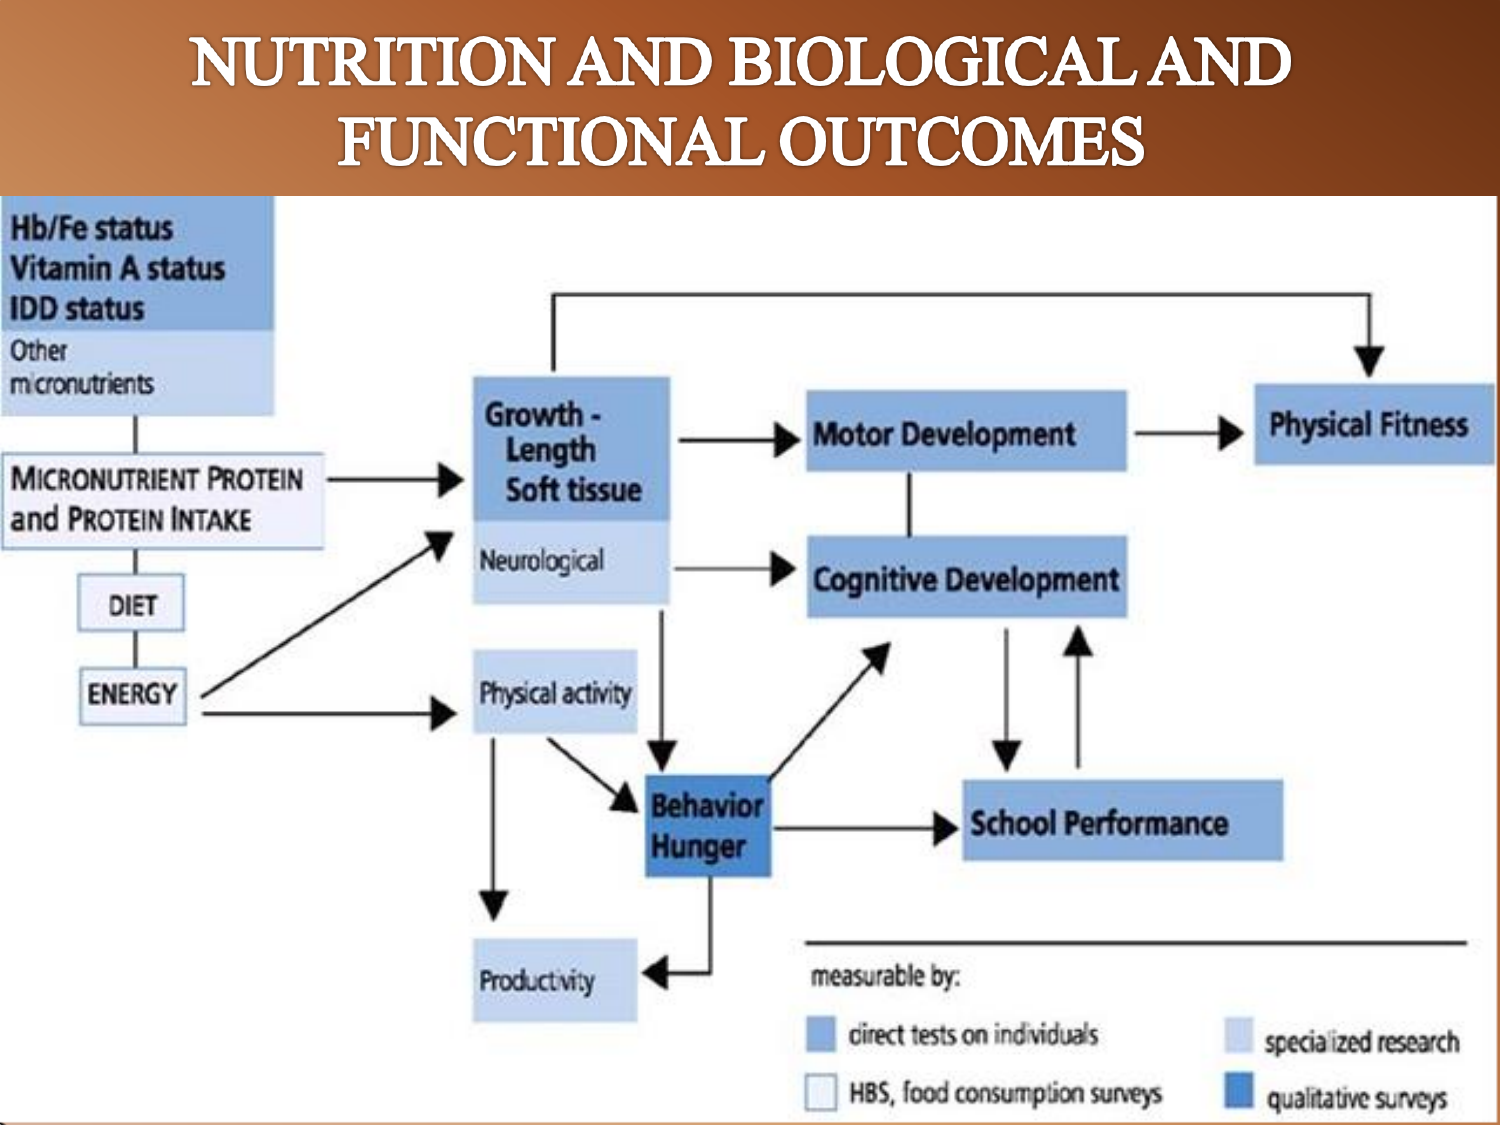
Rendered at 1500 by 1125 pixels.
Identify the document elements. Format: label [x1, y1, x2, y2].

text_box [0, 0, 1500, 1125]
